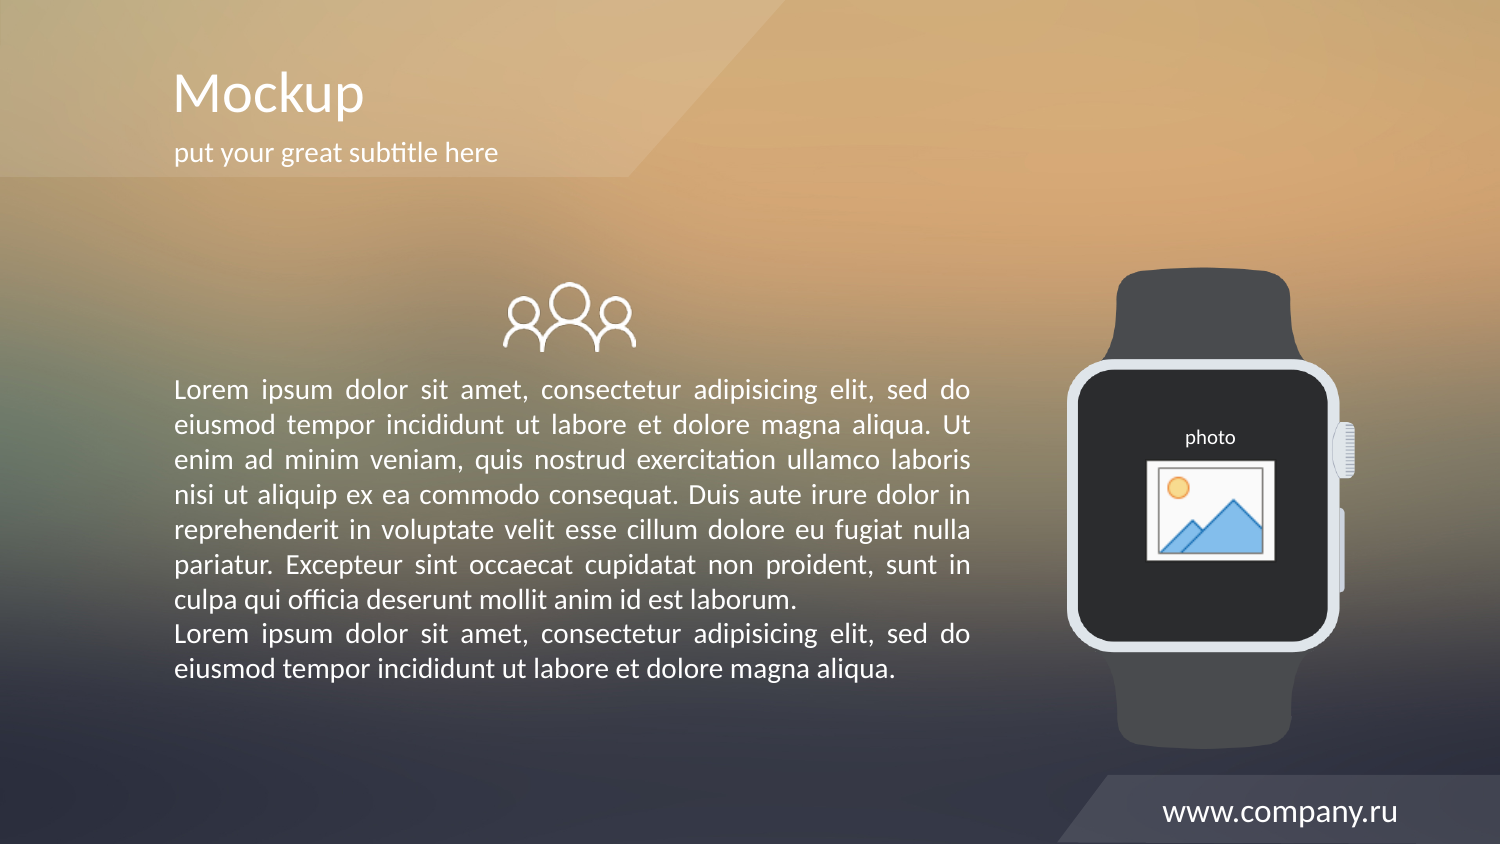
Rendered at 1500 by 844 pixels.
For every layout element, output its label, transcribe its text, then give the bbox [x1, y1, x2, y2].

text_box www.company.ru [1055, 772, 1500, 844]
text_box Lorem ipsum dolor sit amet, consectetur adipisicing elit, sed do eiusmod tempor incididunt ut labore et dolore magna aliqua. Ut enim ad minim veniam, quis nostrud exercitation ullamco laboris nisi ut aliquip ex ea commodo consequat. Duis aute irure dolor in reprehenderit in voluptate velit esse cillum dolore eu fugiat nulla pariatur. Excepteur sint occaecat cupidatat non proident, sunt in culpa qui officia deserunt mollit anim id est laborum. Lorem ipsum dolor sit amet, consectetur adipisicing elit, sed do eiusmod tempor incididunt ut labore et dolore magna aliqua. [159, 362, 980, 693]
picture [0, 0, 1500, 844]
text_box Mockup [158, 46, 380, 132]
text_box [0, 0, 788, 179]
text_box put your great subtitle here [159, 126, 514, 177]
